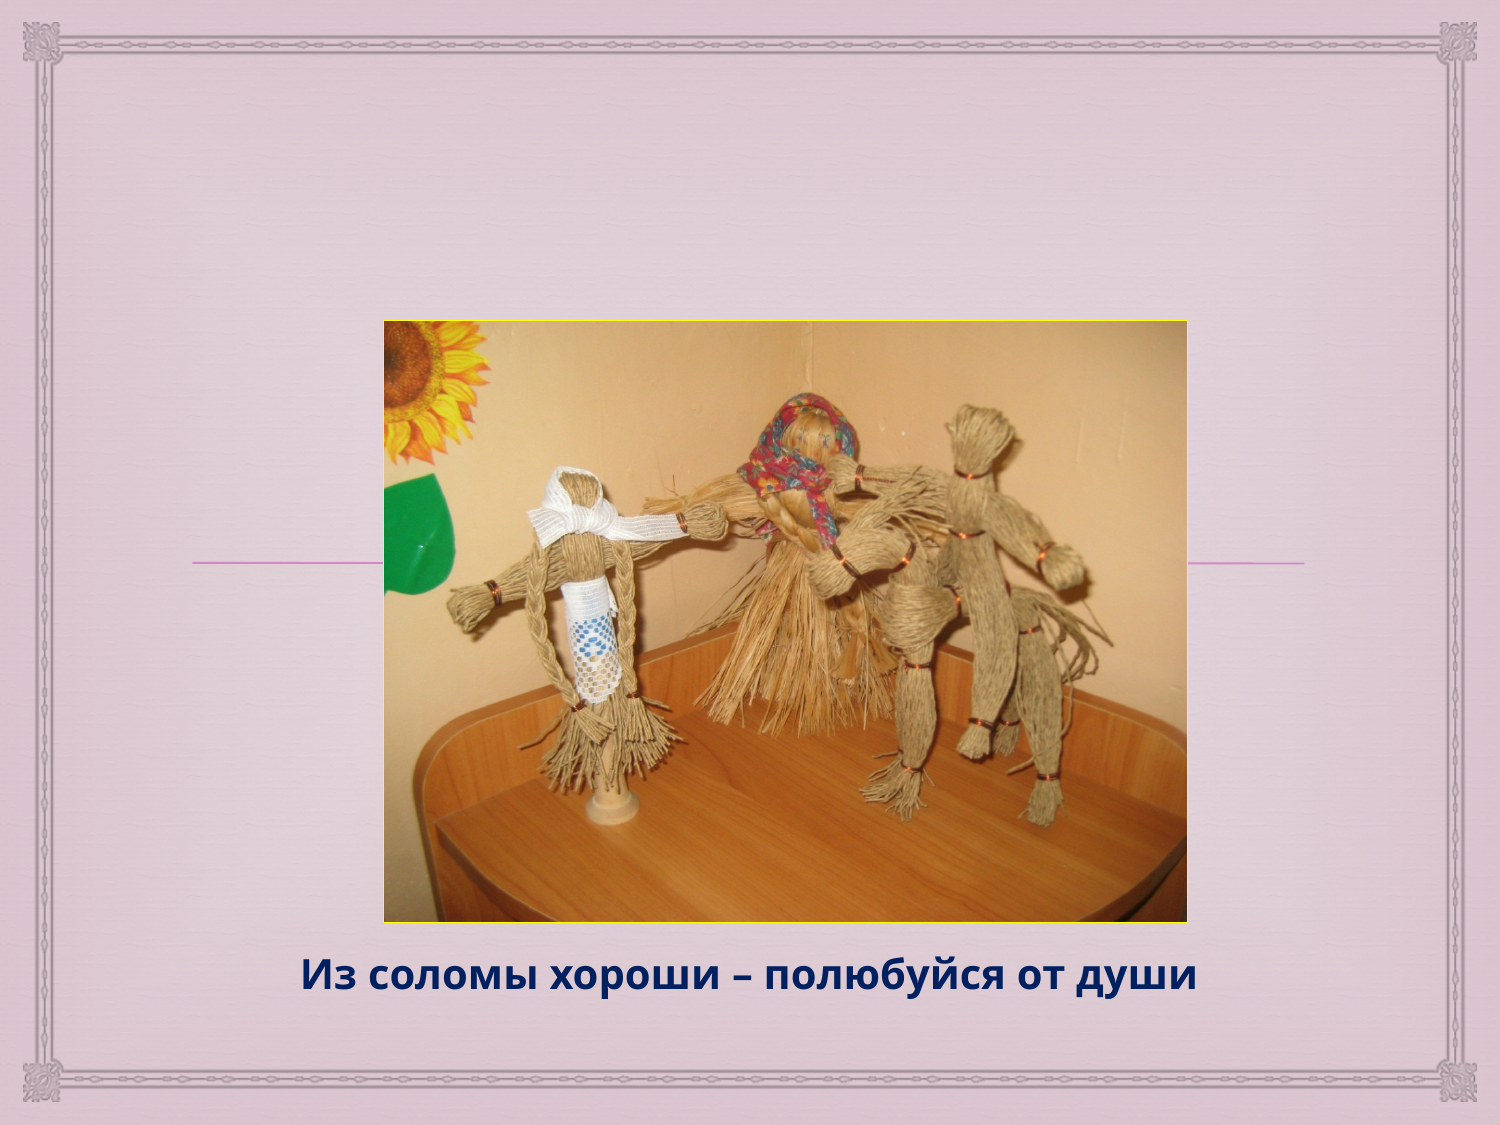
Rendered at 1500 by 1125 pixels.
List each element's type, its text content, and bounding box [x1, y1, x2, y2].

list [383, 319, 1188, 924]
picture [0, 0, 1500, 1125]
list Из соломы хороши – полюбуйся от души [114, 940, 1384, 1047]
